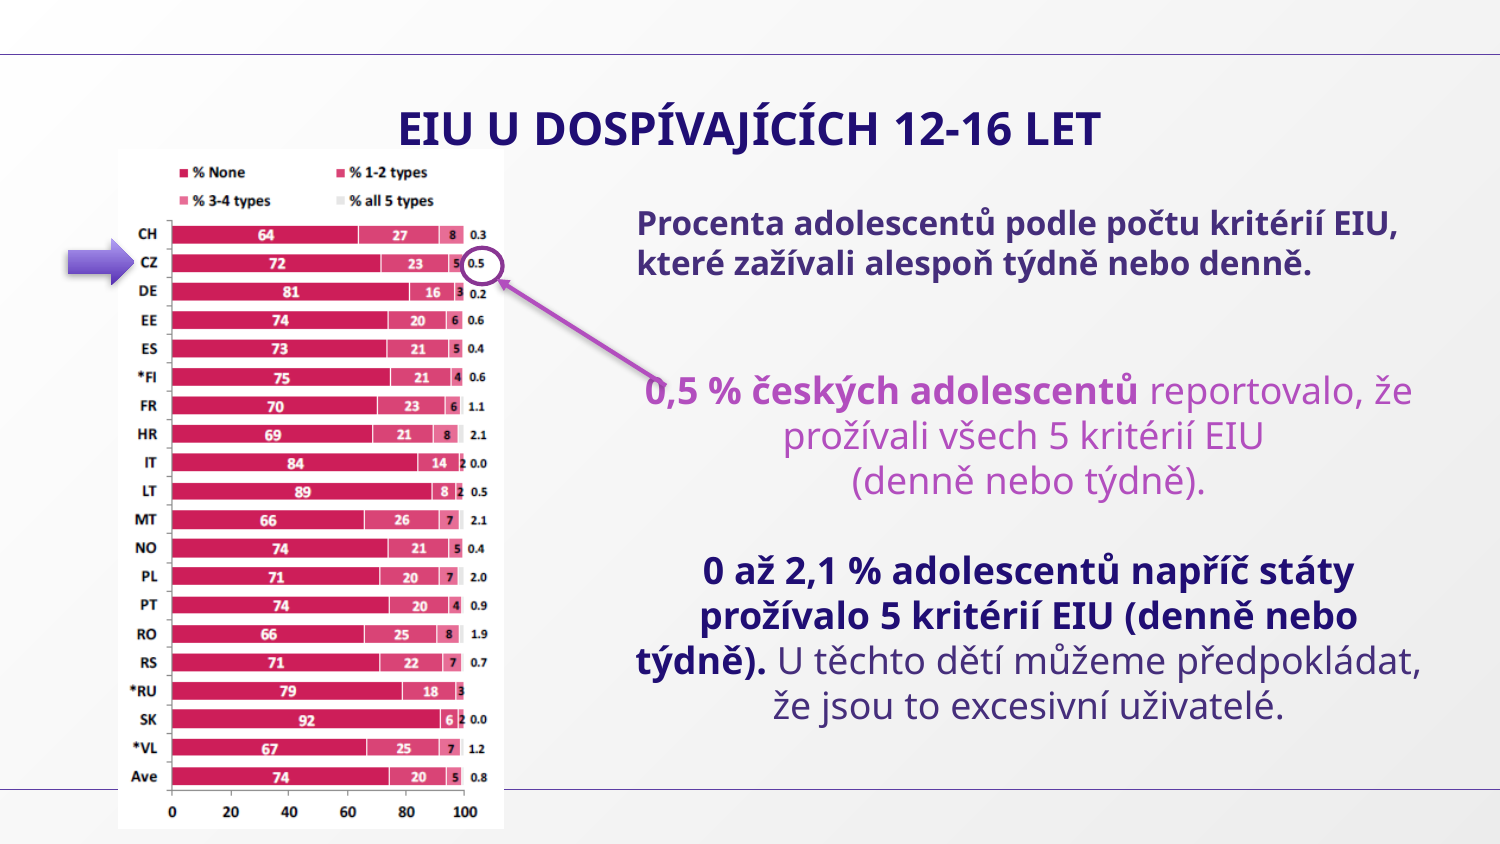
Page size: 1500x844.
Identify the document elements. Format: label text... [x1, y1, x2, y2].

subtitle Procenta adolescentů podle počtu kritérií EIU, které zažívali alespoň týdně nebo denně. [621, 187, 1437, 305]
title EIU U DOSPÍVAJÍCÍCH 12-16 LET [147, 84, 1353, 173]
text_box 0,5 % českých adolescentů reportovalo, že prožívali všech 5 kritérií EIU (denně nebo týdně). 0 až 2,1 % adolescentů napříč státy prožívalo 5 kritérií EIU (denně nebo týdně). U těchto dětí můžeme předpokládat, že jsou to excesivní uživatelé. [613, 300, 1445, 795]
text_box [66, 237, 113, 287]
picture [118, 149, 504, 830]
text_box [496, 278, 667, 386]
